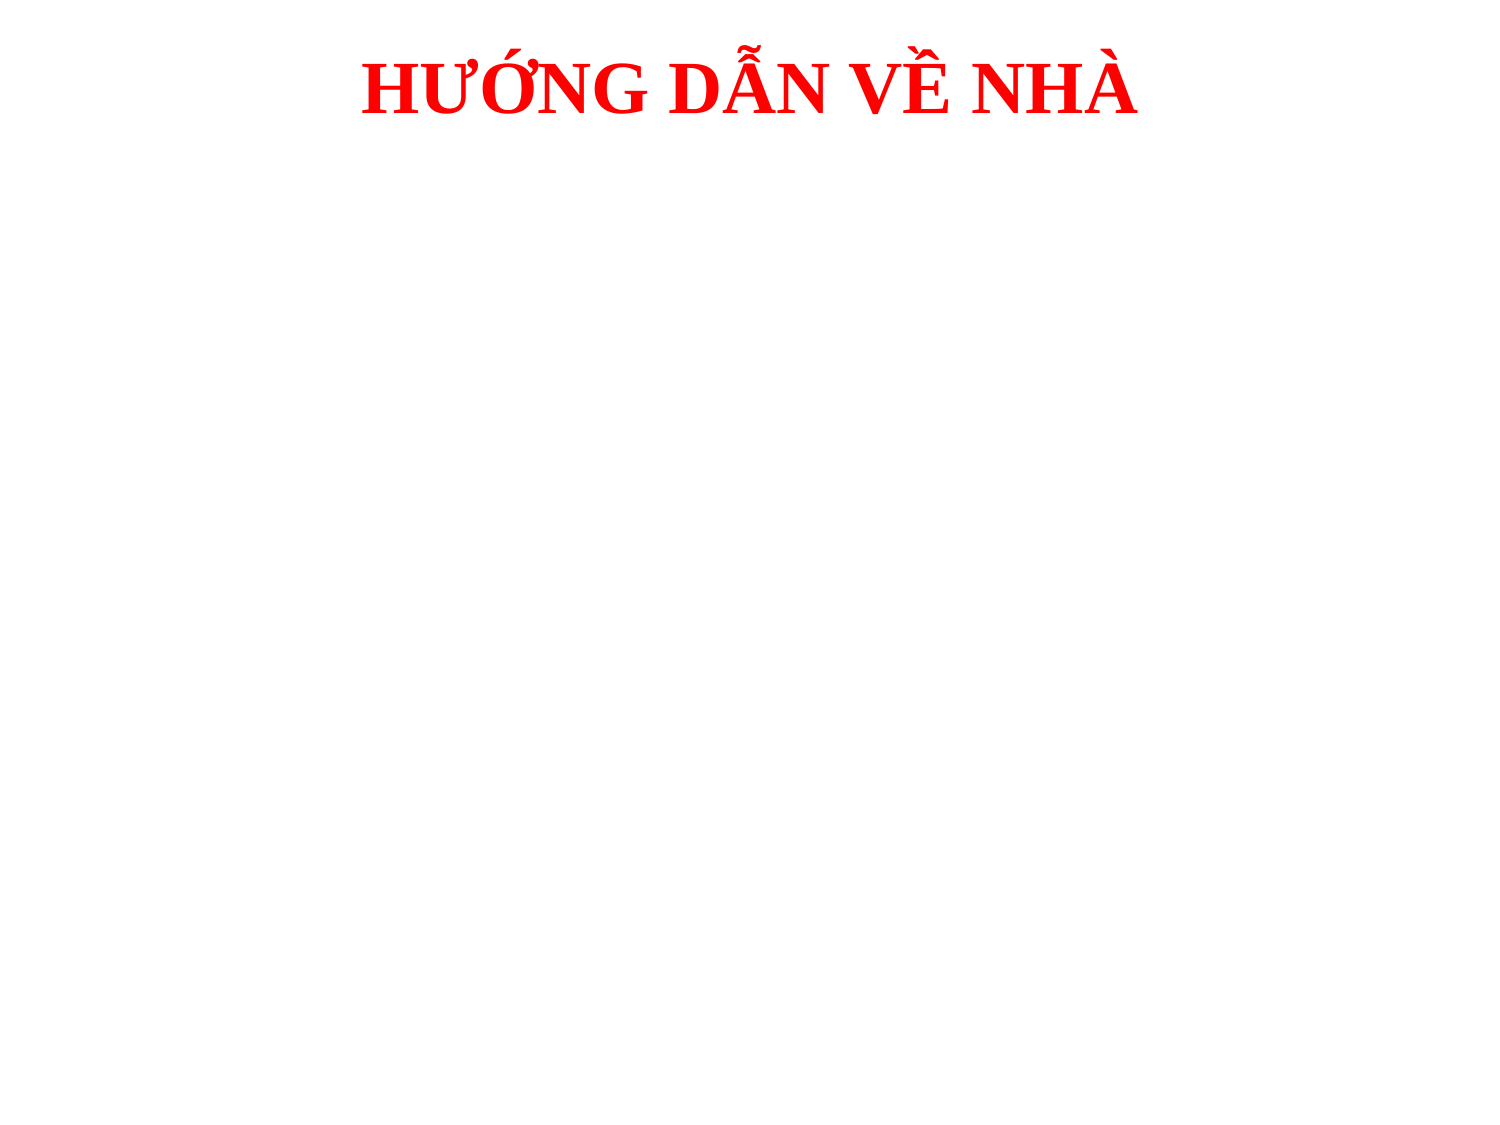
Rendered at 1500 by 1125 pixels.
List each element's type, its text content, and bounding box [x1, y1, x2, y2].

text_box HƯỚNG DẪN VỀ NHÀ [29, 30, 1471, 136]
